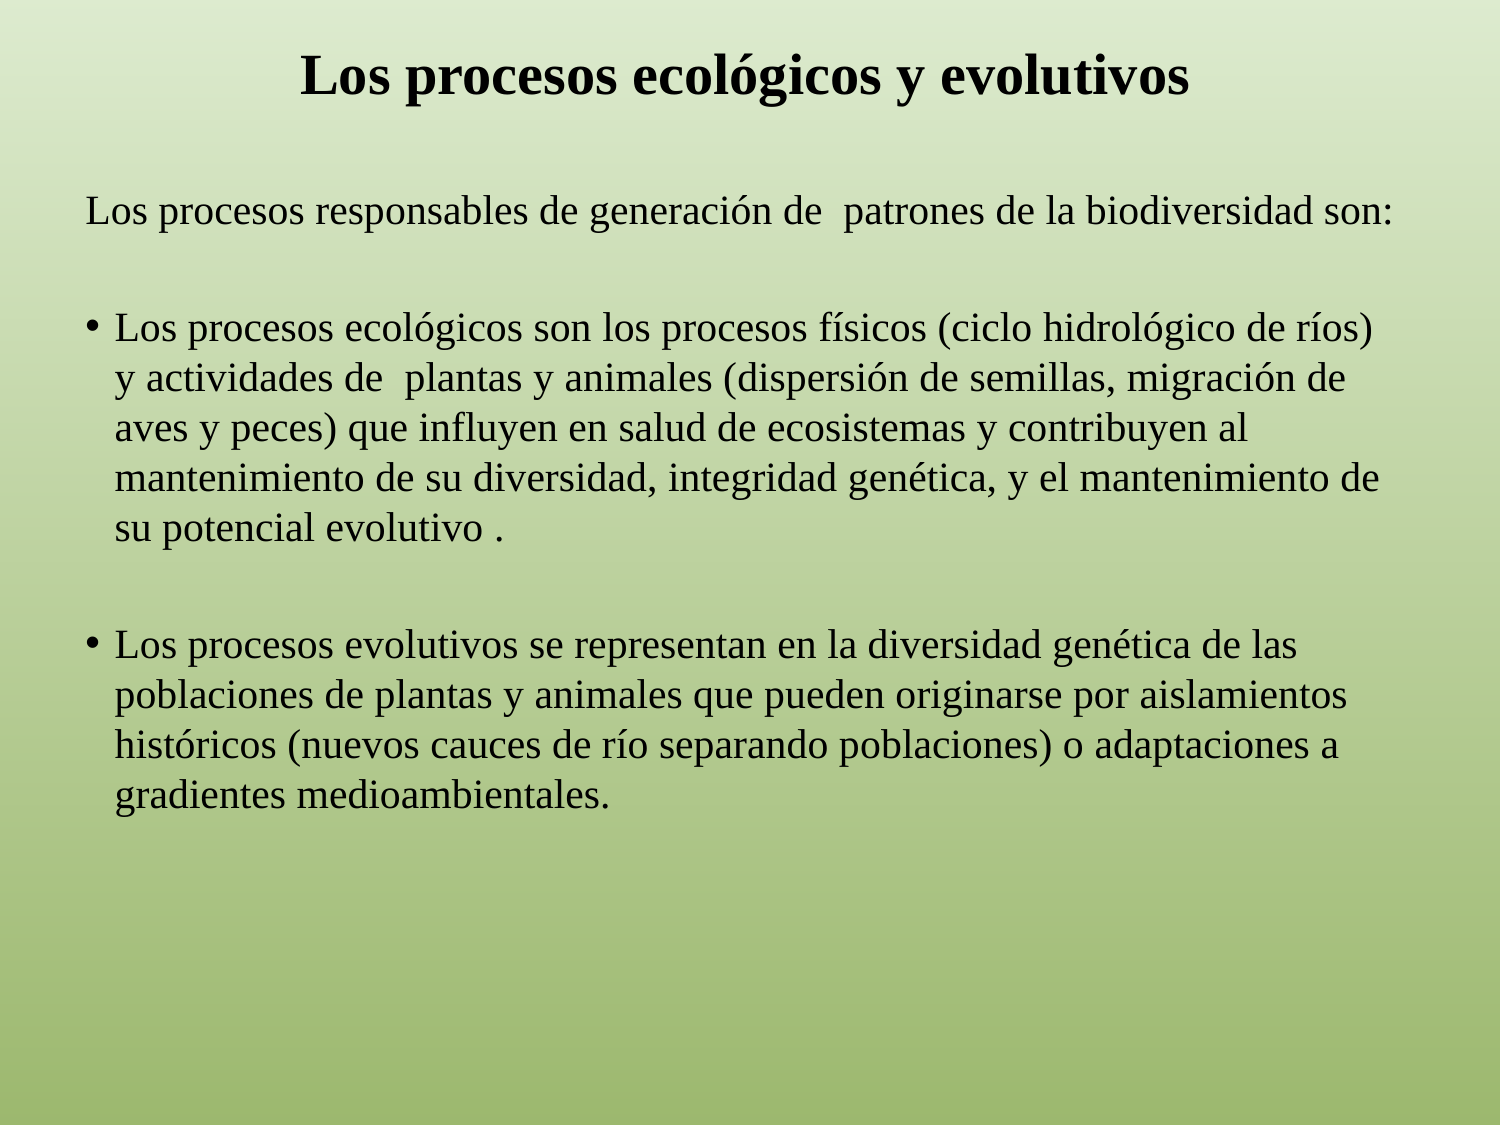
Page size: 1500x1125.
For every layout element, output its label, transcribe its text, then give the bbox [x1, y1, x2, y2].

list Los procesos responsables de generación de patrones de la biodiversidad son: Los procesos ecológicos son los procesos físicos (ciclo hidrológico de ríos) y actividades de plantas y animales (dispersión de semillas, migración de aves y peces) que influyen en salud de ecosistemas y contribuyen al mantenimiento de su diversidad, integridad genética, y el mantenimiento de su potencial evolutivo . Los procesos evolutivos se representan en la diversidad genética de las poblaciones de plantas y animales que pueden originarse por aislamientos históricos (nuevos cauces de río separando poblaciones) o adaptaciones a gradientes medioambientales. [70, 175, 1418, 919]
title Los procesos ecológicos y evolutivos [70, 46, 1421, 166]
